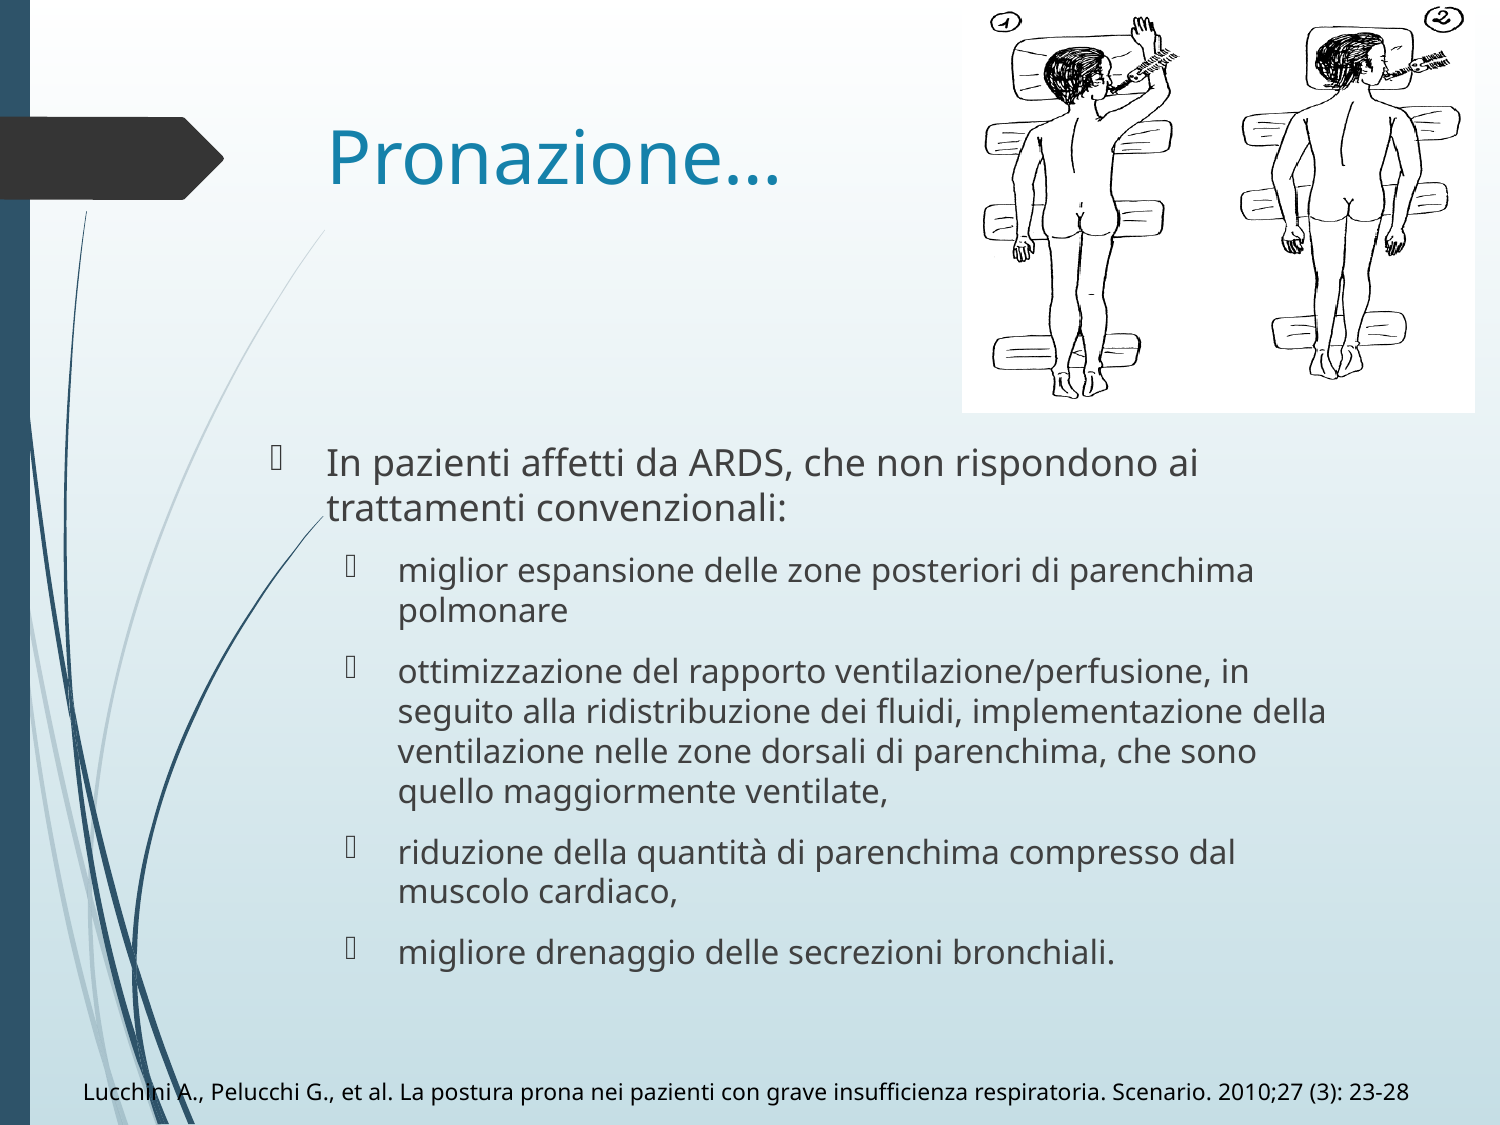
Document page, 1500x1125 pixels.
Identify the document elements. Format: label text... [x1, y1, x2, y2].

title Pronazione… [318, 101, 957, 313]
picture [962, 0, 1476, 413]
list In pazienti affetti da ARDS, che non rispondono ai trattamenti convenzionali: miglior espansione delle zone posteriori di parenchima polmonare ottimizzazione del rapporto ventilazione/perfusione, in seguito alla ridistribuzione dei fluidi, implementazione della ventilazione nelle zone dorsali di parenchima, che sono quello maggiormente ventilate, riduzione della quantità di parenchima compresso dal muscolo cardiaco, migliore drenaggio delle secrezioni bronchiali. [261, 430, 1345, 1052]
text_box Lucchini A., Pelucchi G., et al. La postura prona nei pazienti con grave insufficienza respiratoria. Scenario. 2010;27 (3): 23-28 [75, 1069, 1420, 1113]
